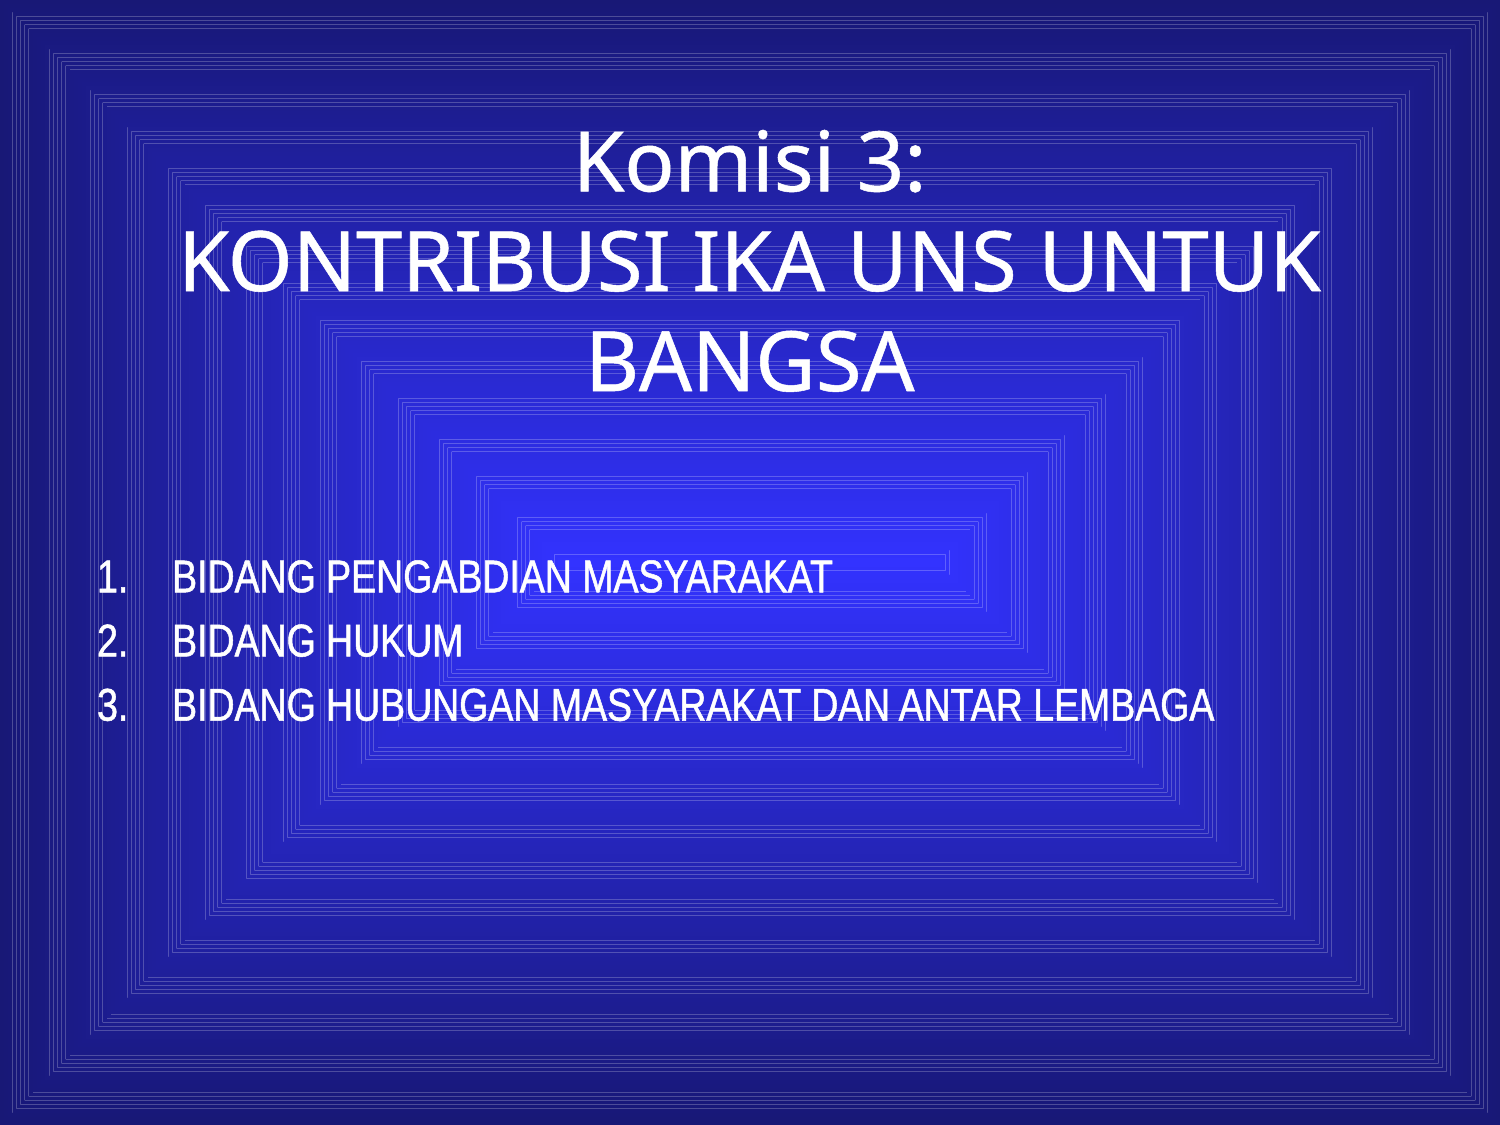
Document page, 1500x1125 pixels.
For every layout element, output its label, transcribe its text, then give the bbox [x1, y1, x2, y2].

title Komisi 3: KONTRIBUSI IKA UNS UNTUK BANGSA [74, 163, 1426, 352]
list BIDANG PENGABDIAN MASYARAKAT BIDANG HUKUM BIDANG HUBUNGAN MASYARAKAT DAN ANTAR LEMBAGA [81, 538, 1433, 798]
